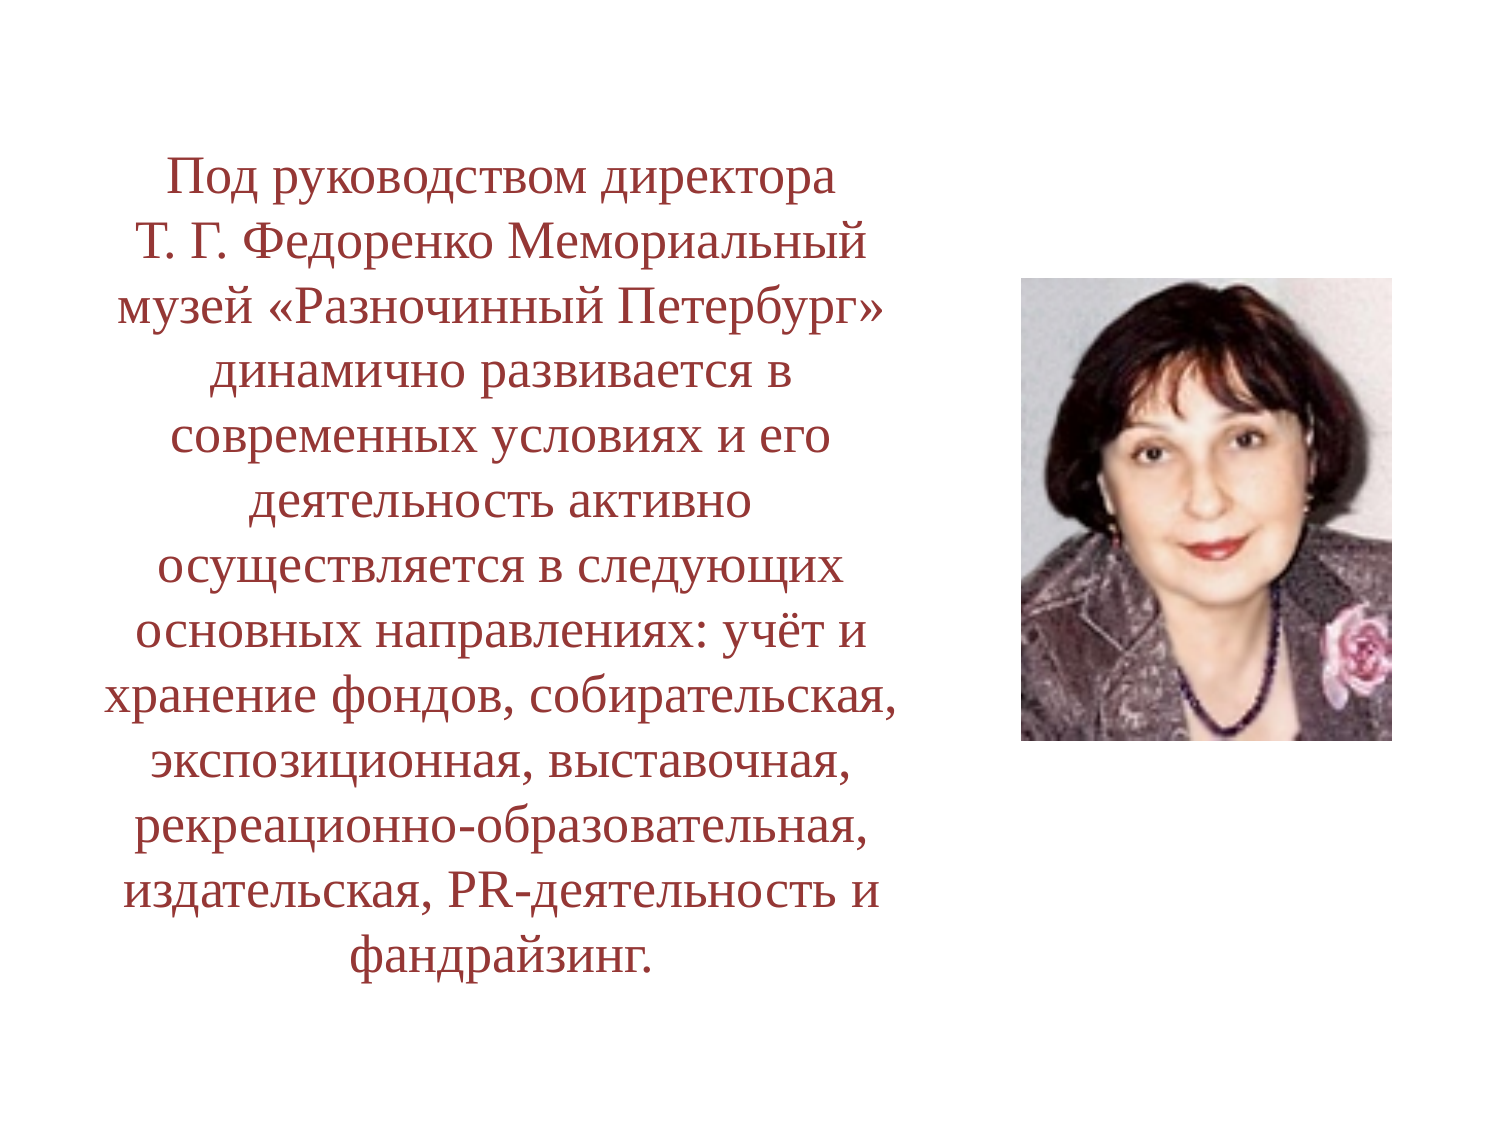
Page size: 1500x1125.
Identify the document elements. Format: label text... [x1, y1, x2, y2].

text_box Под руководством директора Т. Г. Федоренко Мемориальный музей «Разночинный Петербург» динамично развивается в современных условиях и его деятельность активно осуществляется в следующих основных направлениях: учёт и хранение фондов, собирательская, экспозиционная, выставочная, рекреационно-образовательная, издательская, PR-деятельность и фандрайзинг. [53, 131, 951, 1036]
picture [1021, 278, 1392, 742]
